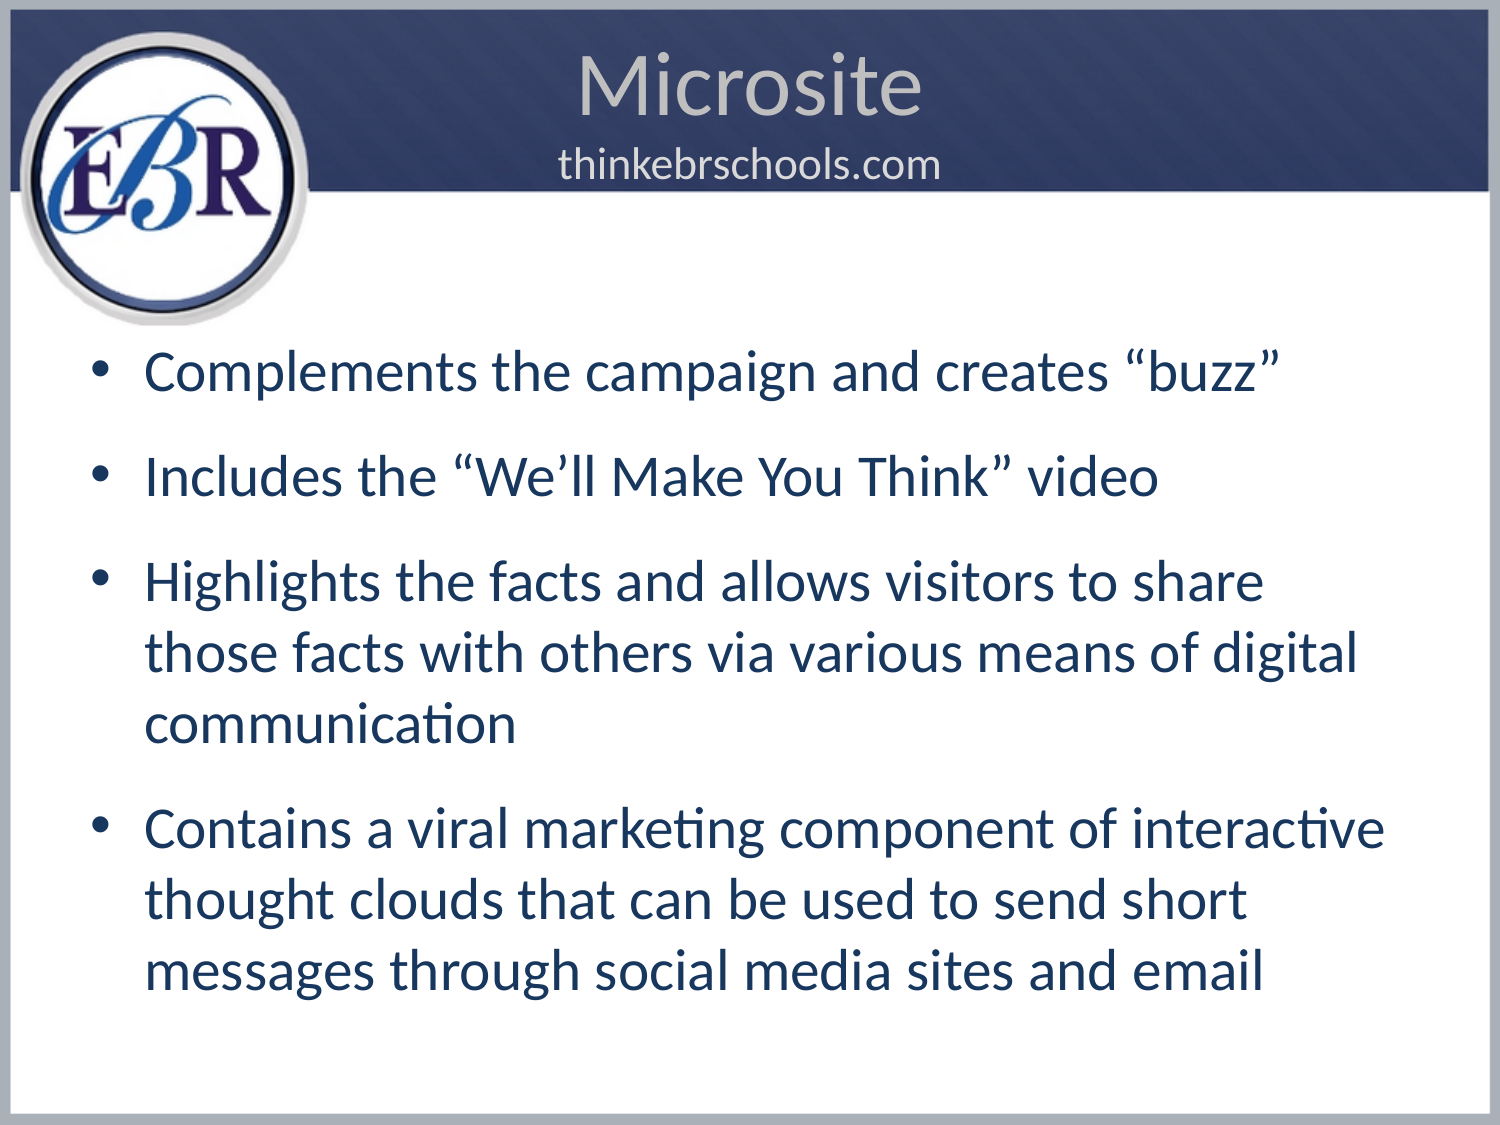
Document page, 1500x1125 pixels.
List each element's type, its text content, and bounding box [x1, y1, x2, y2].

list Complements the campaign and creates “buzz” Includes the “We’ll Make You Think” video Highlights the facts and allows visitors to share those facts with others via various means of digital communication Contains a viral marketing component of interactive thought clouds that can be used to send short messages through social media sites and email [75, 324, 1425, 1068]
picture [0, 0, 1500, 1125]
title Microsite thinkebrschools.com [75, 12, 1425, 200]
